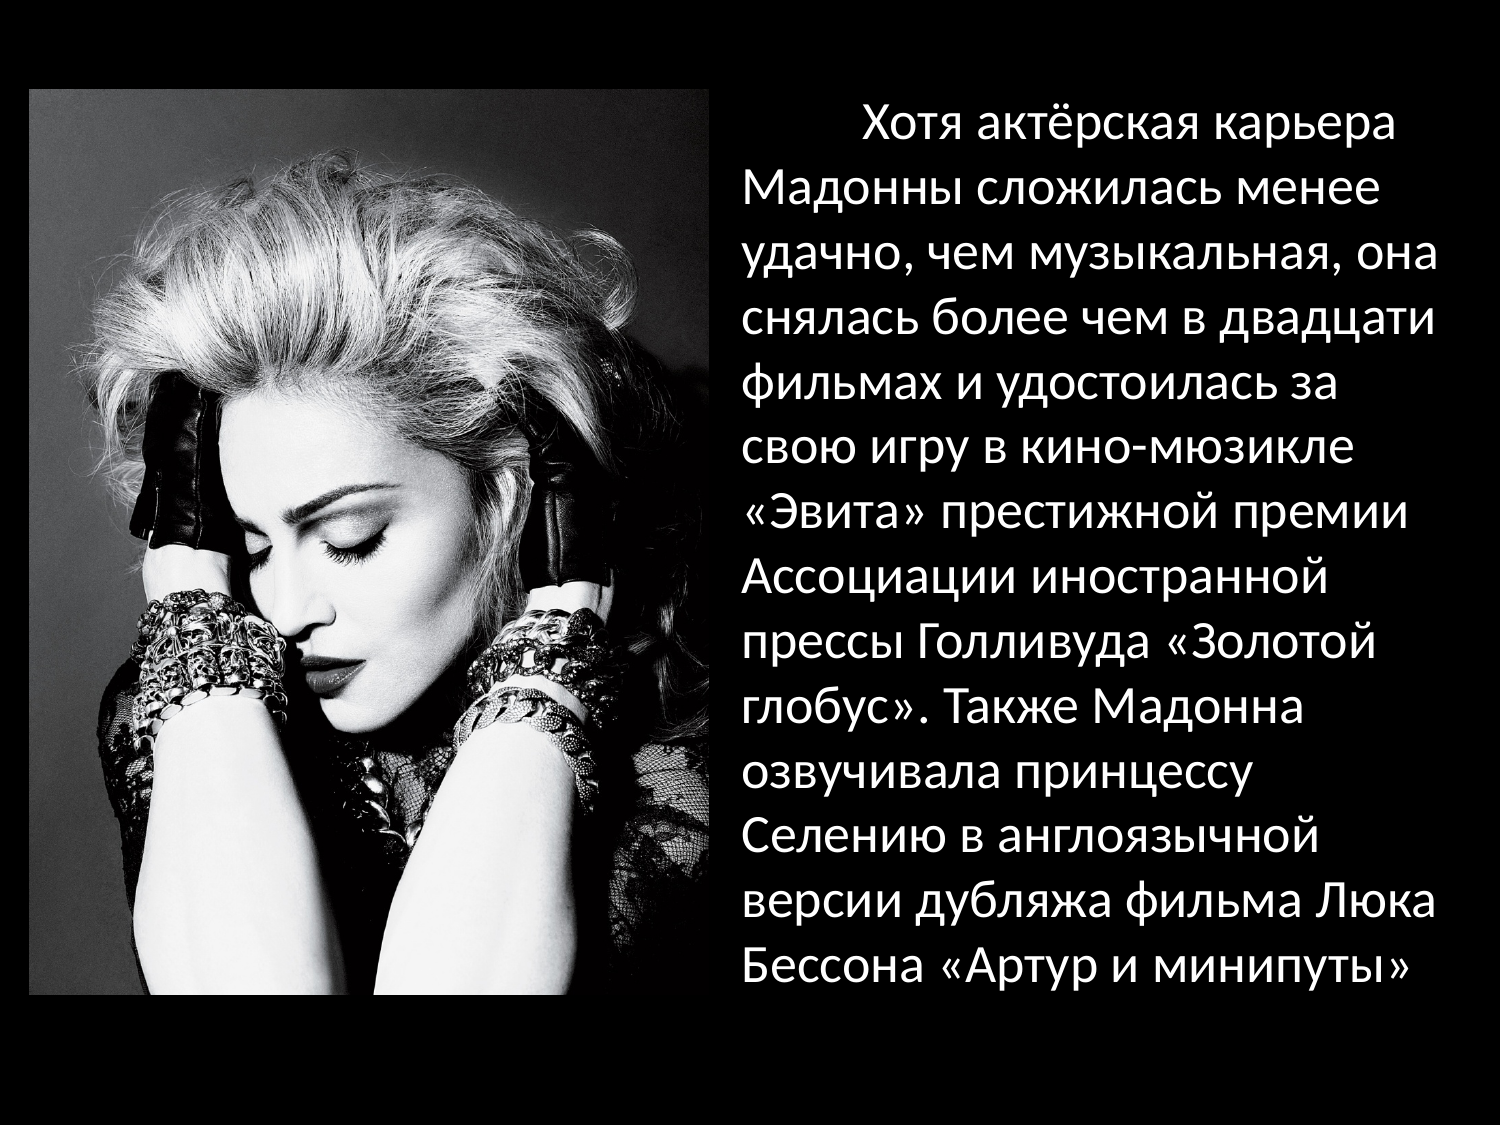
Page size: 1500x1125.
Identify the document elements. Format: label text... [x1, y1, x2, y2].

picture [29, 89, 709, 996]
list Хотя актёрская карьера Мадонны сложилась менее удачно, чем музыкальная, она снялась более чем в двадцати фильмах и удостоилась за свою игру в кино-мюзикле «Эвита» престижной премии Ассоциации иностранной прессы Голливуда «Золотой глобус». Также Мадонна озвучивала принцессу Селению в англоязычной версии дубляжа фильма Люка Бессона «Артур и минипуты» [726, 78, 1459, 1064]
